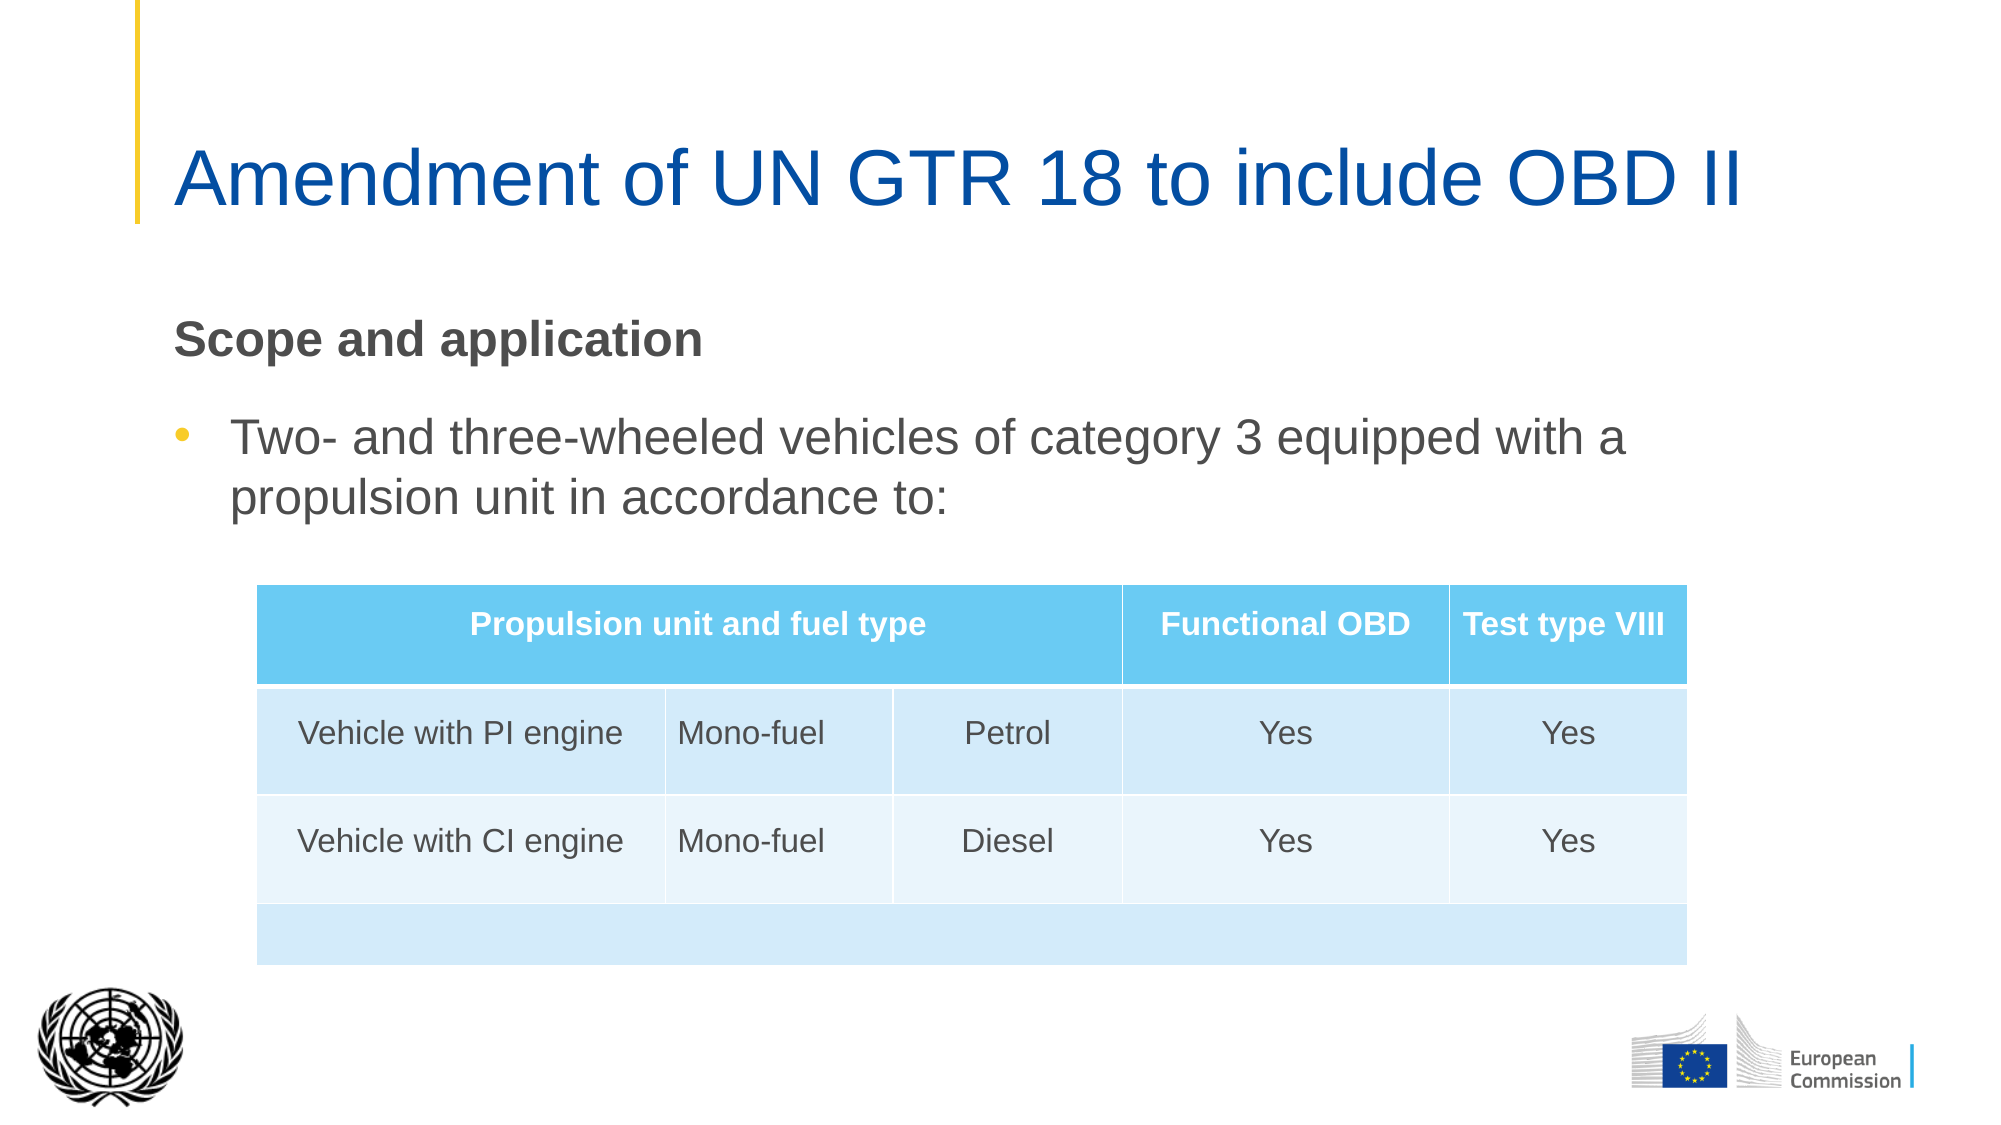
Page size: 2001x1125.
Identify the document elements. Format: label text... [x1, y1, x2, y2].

table_cell Mono-fuel [666, 796, 892, 903]
list Scope and application Two- and three-wheeled vehicles of category 3 equipped with a propulsion unit in accordance to: [158, 299, 1843, 984]
table_header Propulsion unit and fuel type [257, 585, 1122, 684]
table_cell Petrol [894, 689, 1122, 794]
table_header Functional OBD [1123, 585, 1449, 684]
table_cell Vehicle with CI engine [257, 796, 665, 903]
table_cell Mono-fuel [666, 689, 892, 794]
picture [35, 985, 187, 1111]
table_cell Yes [1450, 689, 1687, 794]
table_cell [257, 904, 1687, 965]
table_cell Diesel [894, 796, 1122, 903]
table_cell Yes [1123, 796, 1449, 903]
table_header Test type VIII [1450, 585, 1687, 684]
table_cell Yes [1123, 689, 1449, 794]
table_cell Yes [1450, 796, 1687, 903]
picture [1631, 1013, 1915, 1091]
table_cell Vehicle with PI engine [257, 689, 665, 794]
title Amendment of UN GTR 18 to include OBD II [159, 94, 1843, 223]
